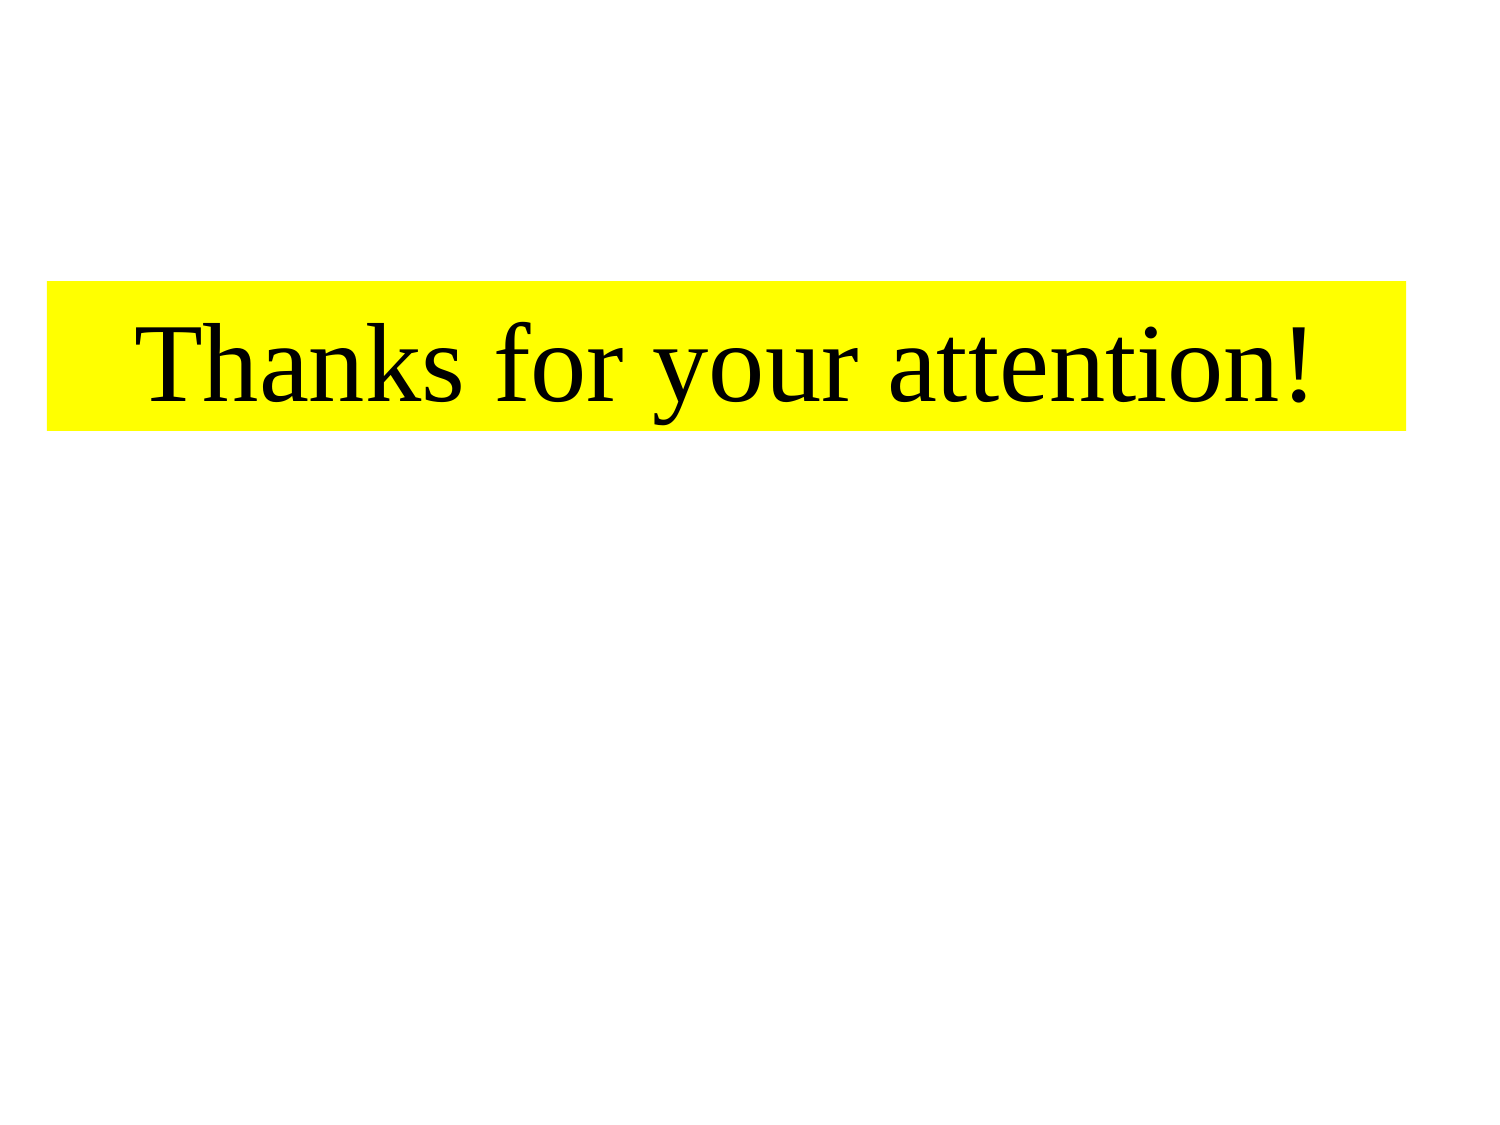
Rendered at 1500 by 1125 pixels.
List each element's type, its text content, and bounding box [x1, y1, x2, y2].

text_box Thanks for your attention! [46, 281, 1407, 431]
